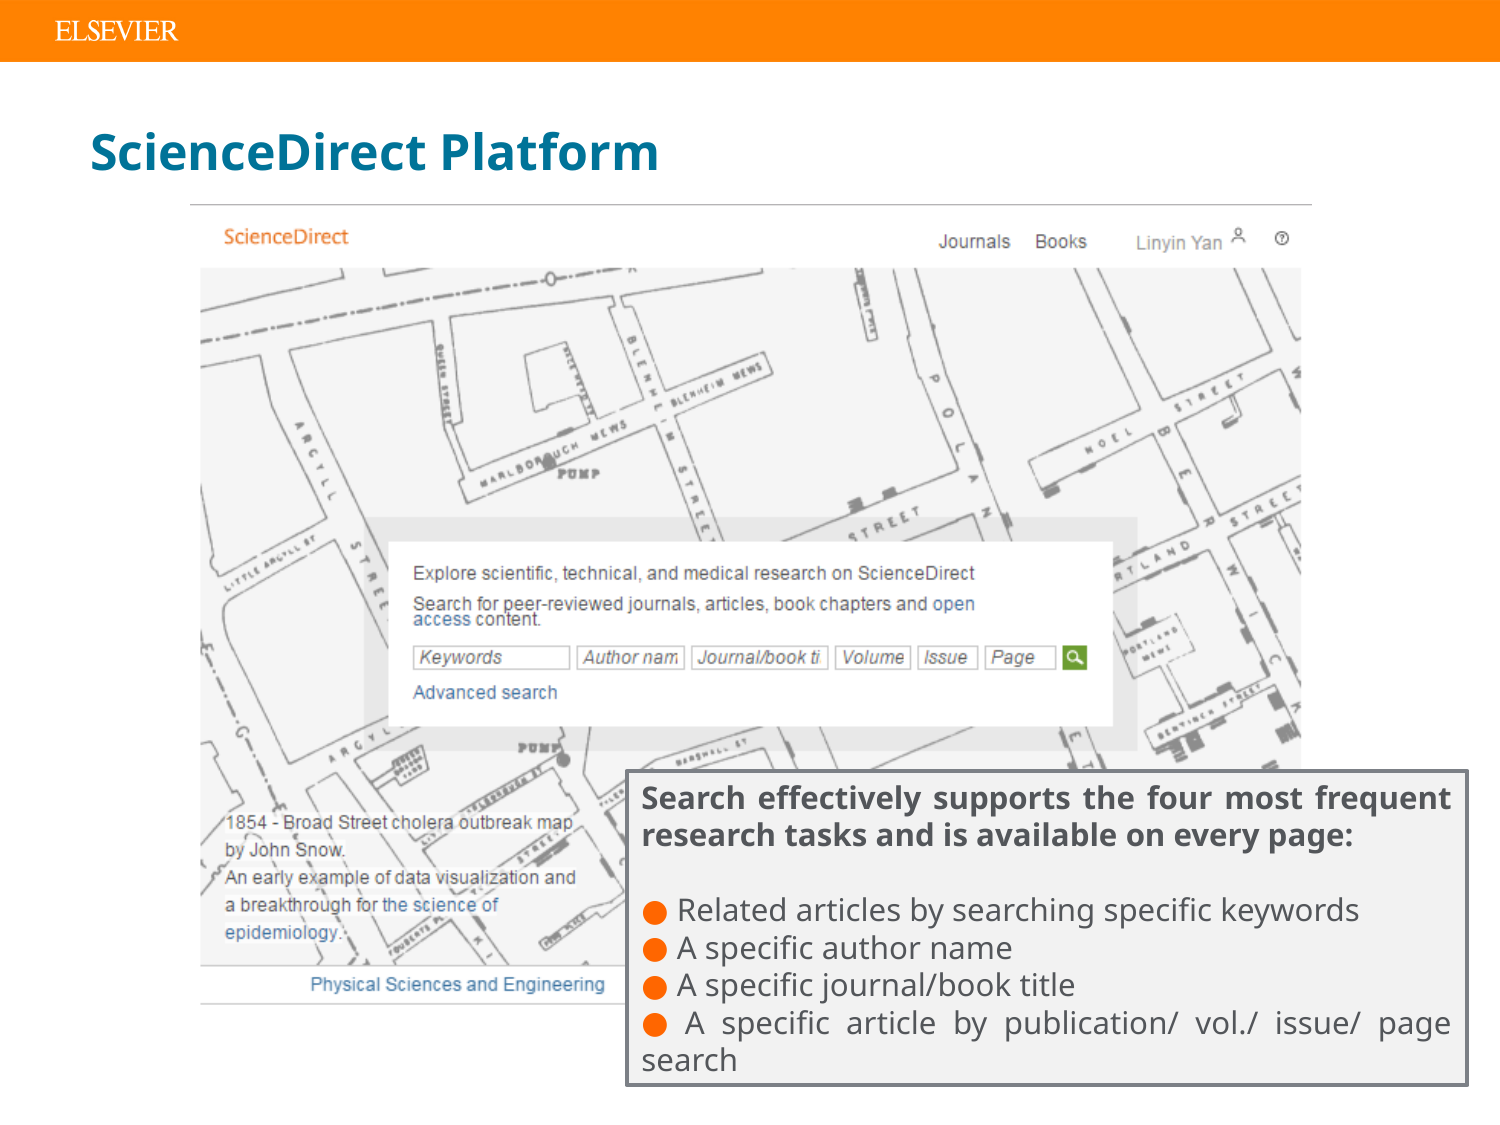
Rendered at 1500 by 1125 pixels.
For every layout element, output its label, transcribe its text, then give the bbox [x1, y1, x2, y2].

title ScienceDirect Platform [75, 115, 1427, 185]
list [189, 204, 1312, 1009]
text_box Search effectively supports the four most frequent research tasks and is available on every page: Related articles by searching specific keywords A specific author name A specific journal/book title A specific article by publication/ vol./ issue/ page search [625, 769, 1469, 1087]
picture [0, 0, 1500, 62]
